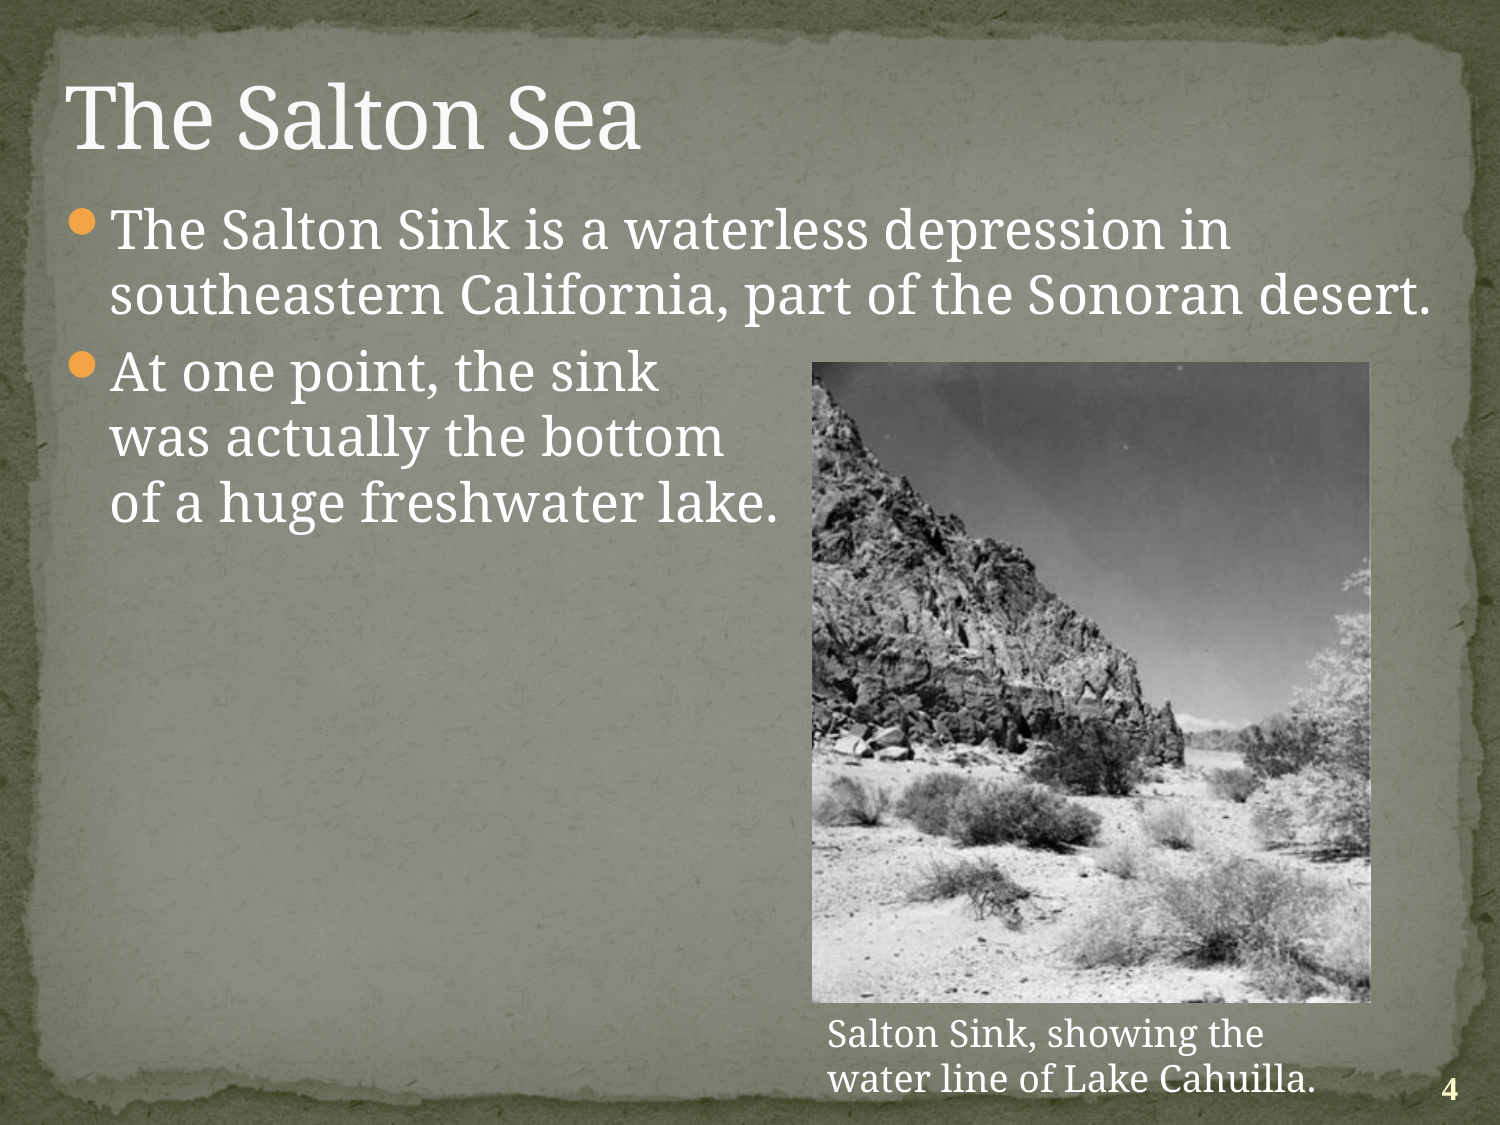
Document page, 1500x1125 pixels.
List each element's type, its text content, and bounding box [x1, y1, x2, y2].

slide_number 4 [1400, 1050, 1500, 1125]
list The Salton Sink is a waterless depression in southeastern California, part of the Sonoran desert. At one point, the sink was actually the bottom of a huge freshwater lake. [50, 187, 1450, 646]
title The Salton Sea [49, 24, 1451, 175]
picture [812, 362, 1371, 1003]
text_box Salton Sink, showing the water line of Lake Cahuilla. [812, 1008, 1371, 1108]
